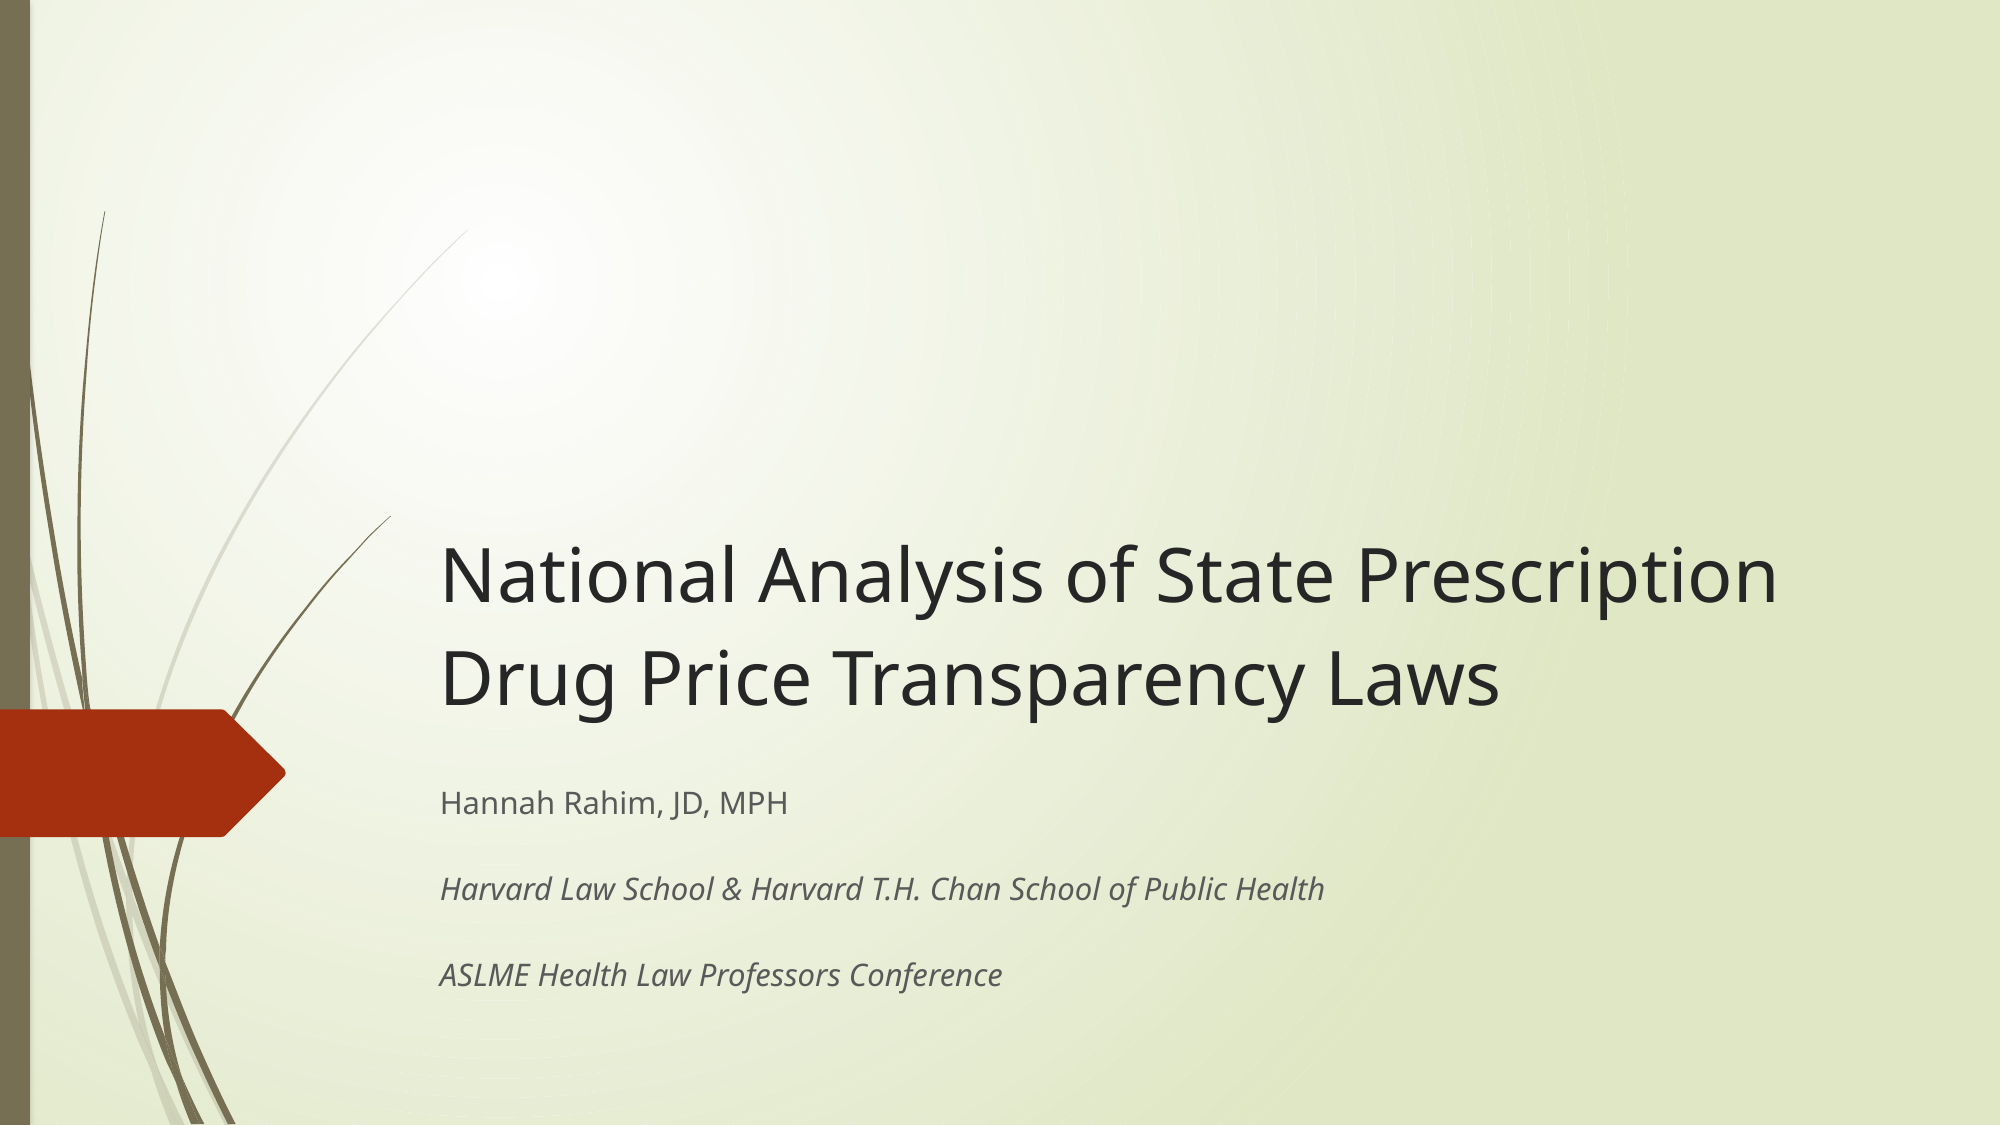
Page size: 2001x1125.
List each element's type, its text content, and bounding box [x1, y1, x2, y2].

text_box Harvard Law School & Harvard T.H. Chan School of Public Health [424, 859, 1888, 917]
subtitle Hannah Rahim, JD, MPH [424, 773, 1888, 831]
title National Analysis of State Prescription Drug Price Transparency Laws [424, 513, 1888, 735]
text_box ASLME Health Law Professors Conference [424, 945, 1888, 1003]
